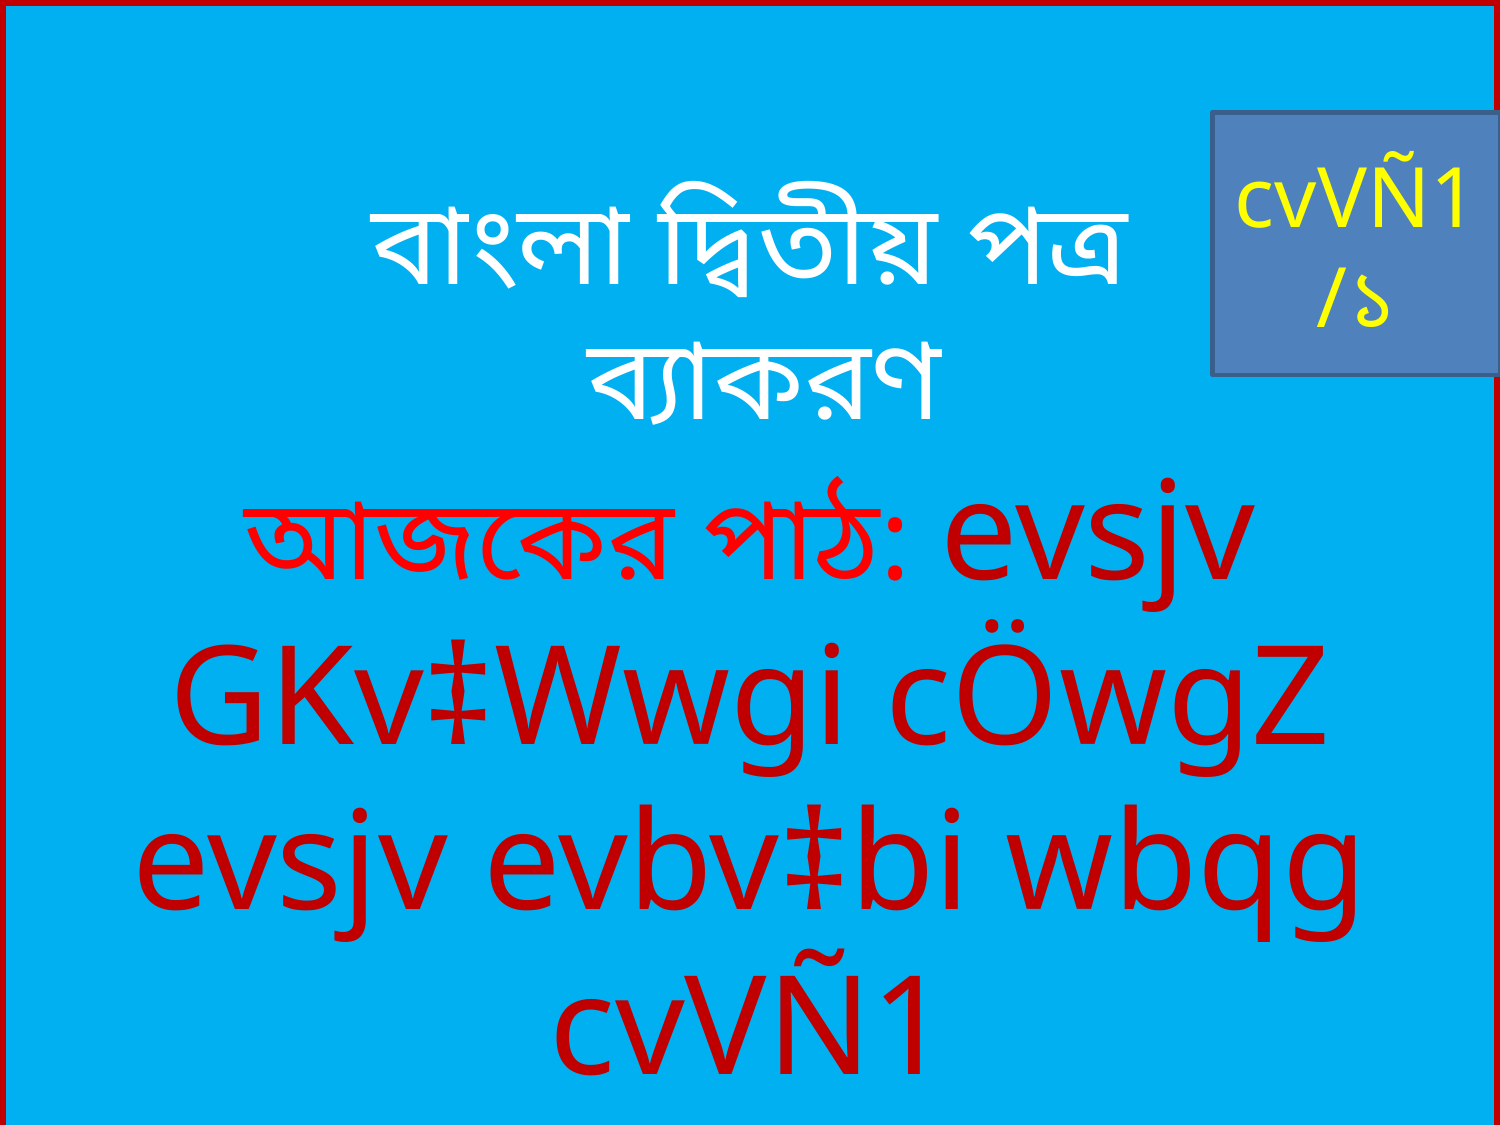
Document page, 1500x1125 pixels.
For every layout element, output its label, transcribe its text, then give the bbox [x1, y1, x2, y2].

text_box cvVÑ1/১ [1210, 110, 1500, 377]
text_box বাংলা দ্বিতীয় পত্র ব্যাকরণ আজকের পাঠ: evsjv GKv‡Wwgi cÖwgZ evsjv evbv‡bi wbqg cvVÑ1 (Zrmg kã) [0, 0, 1500, 1125]
